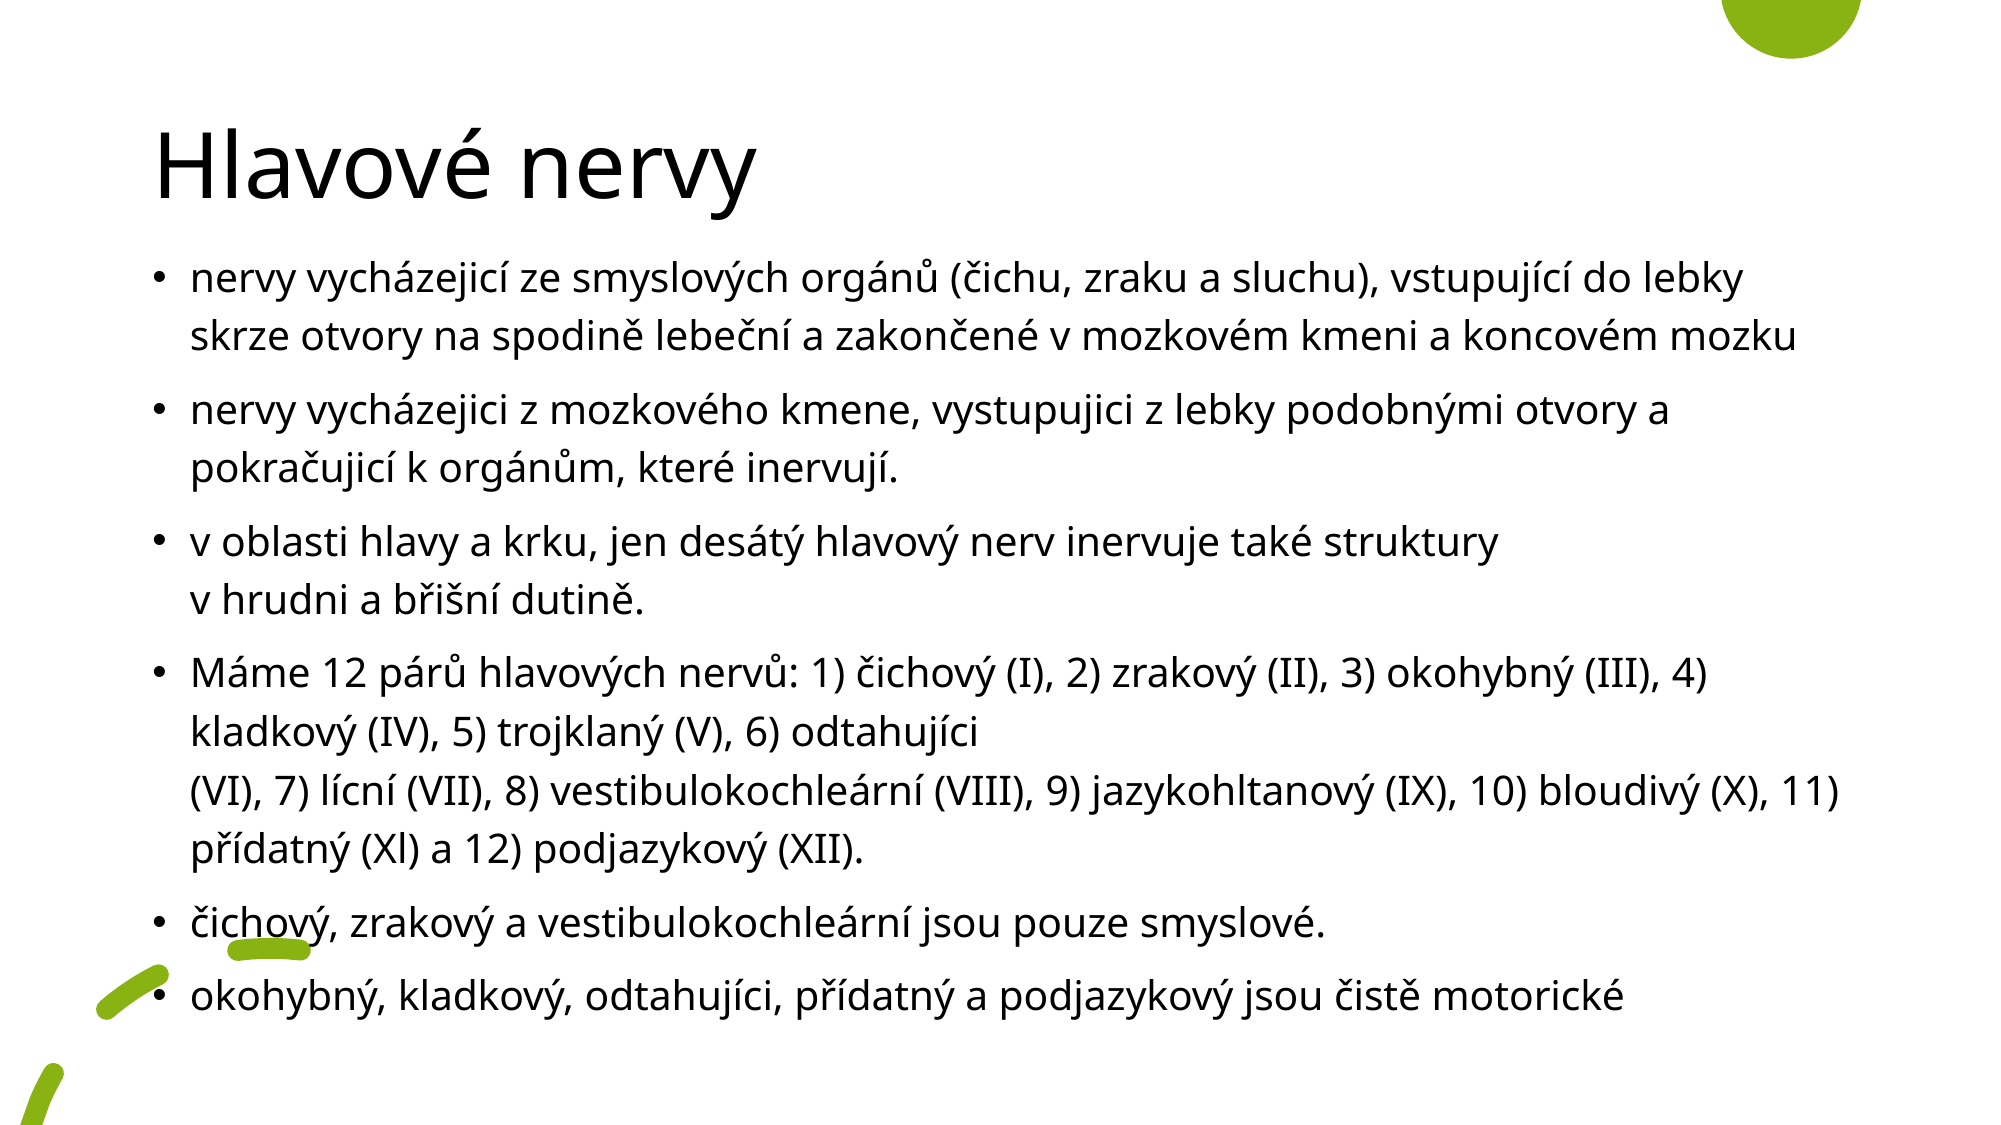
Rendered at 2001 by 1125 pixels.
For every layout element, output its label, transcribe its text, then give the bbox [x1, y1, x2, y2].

list nervy vycházejicí ze smyslových orgánů (čichu, zraku a sluchu), vstupující do lebky skrze otvory na spodině lebeční a zakončené v mozkovém kmeni a koncovém mozku nervy vycházejici z mozkového kmene, vystupujici z lebky podobnými otvory a pokračujicí k orgánům, které inervují. v oblasti hlavy a krku, jen desátý hlavový nerv inervuje také struktury v hrudni a břišní dutině. Máme 12 párů hlavových nervů: 1) čichový (I), 2) zrakový (II), 3) okohybný (III), 4) kladkový (IV), 5) trojklaný (V), 6) odtahujíci (VI), 7) lícní (VII), 8) vestibulokochleární (VIII), 9) jazykohltanový (IX), 10) bloudivý (X), 11) přídatný (Xl) a 12) podjazykový (XII). čichový, zrakový a vestibulokochleární jsou pouze smyslové. okohybný, kladkový, odtahujíci, přídatný a podjazykový jsou čistě motorické [137, 234, 1863, 1035]
title Hlavové nervy [137, 59, 1863, 234]
